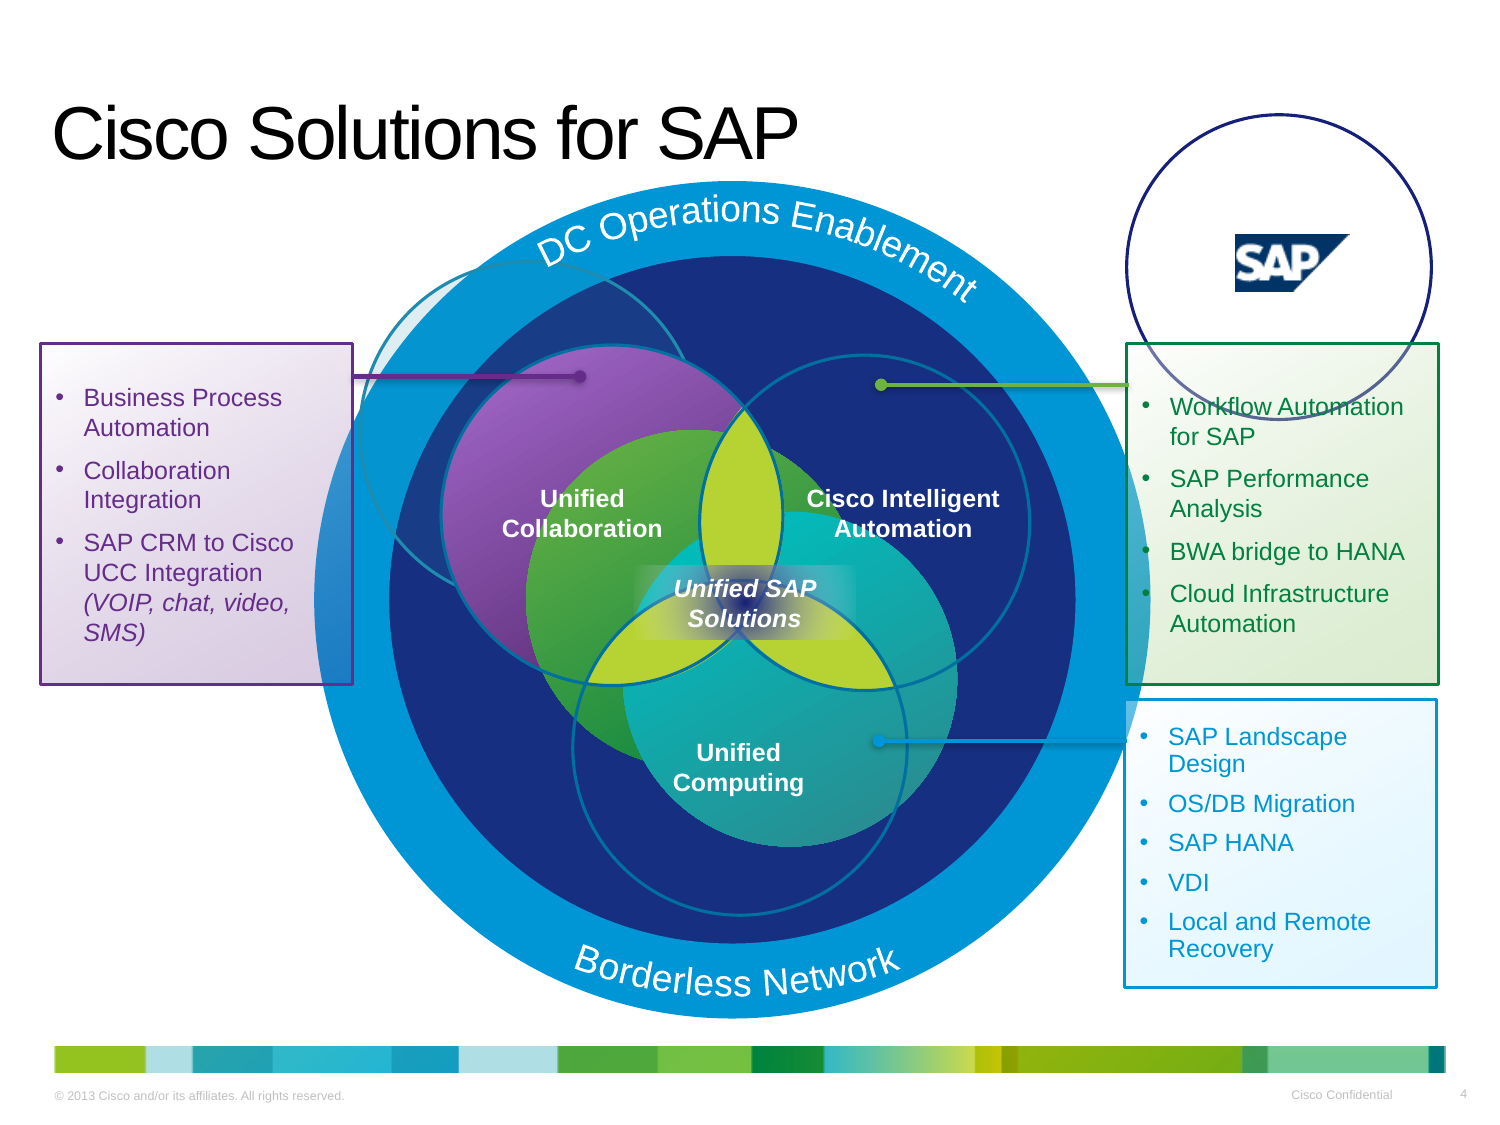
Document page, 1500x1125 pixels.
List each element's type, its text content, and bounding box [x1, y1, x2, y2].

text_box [40, 343, 581, 685]
text_box [530, 923, 873, 982]
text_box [359, 261, 701, 343]
text_box [559, 218, 1012, 343]
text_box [878, 699, 1437, 988]
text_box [880, 343, 1439, 685]
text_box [1126, 114, 1432, 341]
title Cisco Solutions for SAP [37, 43, 1447, 182]
text_box [363, 694, 435, 838]
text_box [440, 344, 1031, 916]
picture [54, 1046, 1446, 1073]
text_box [1036, 694, 1102, 698]
